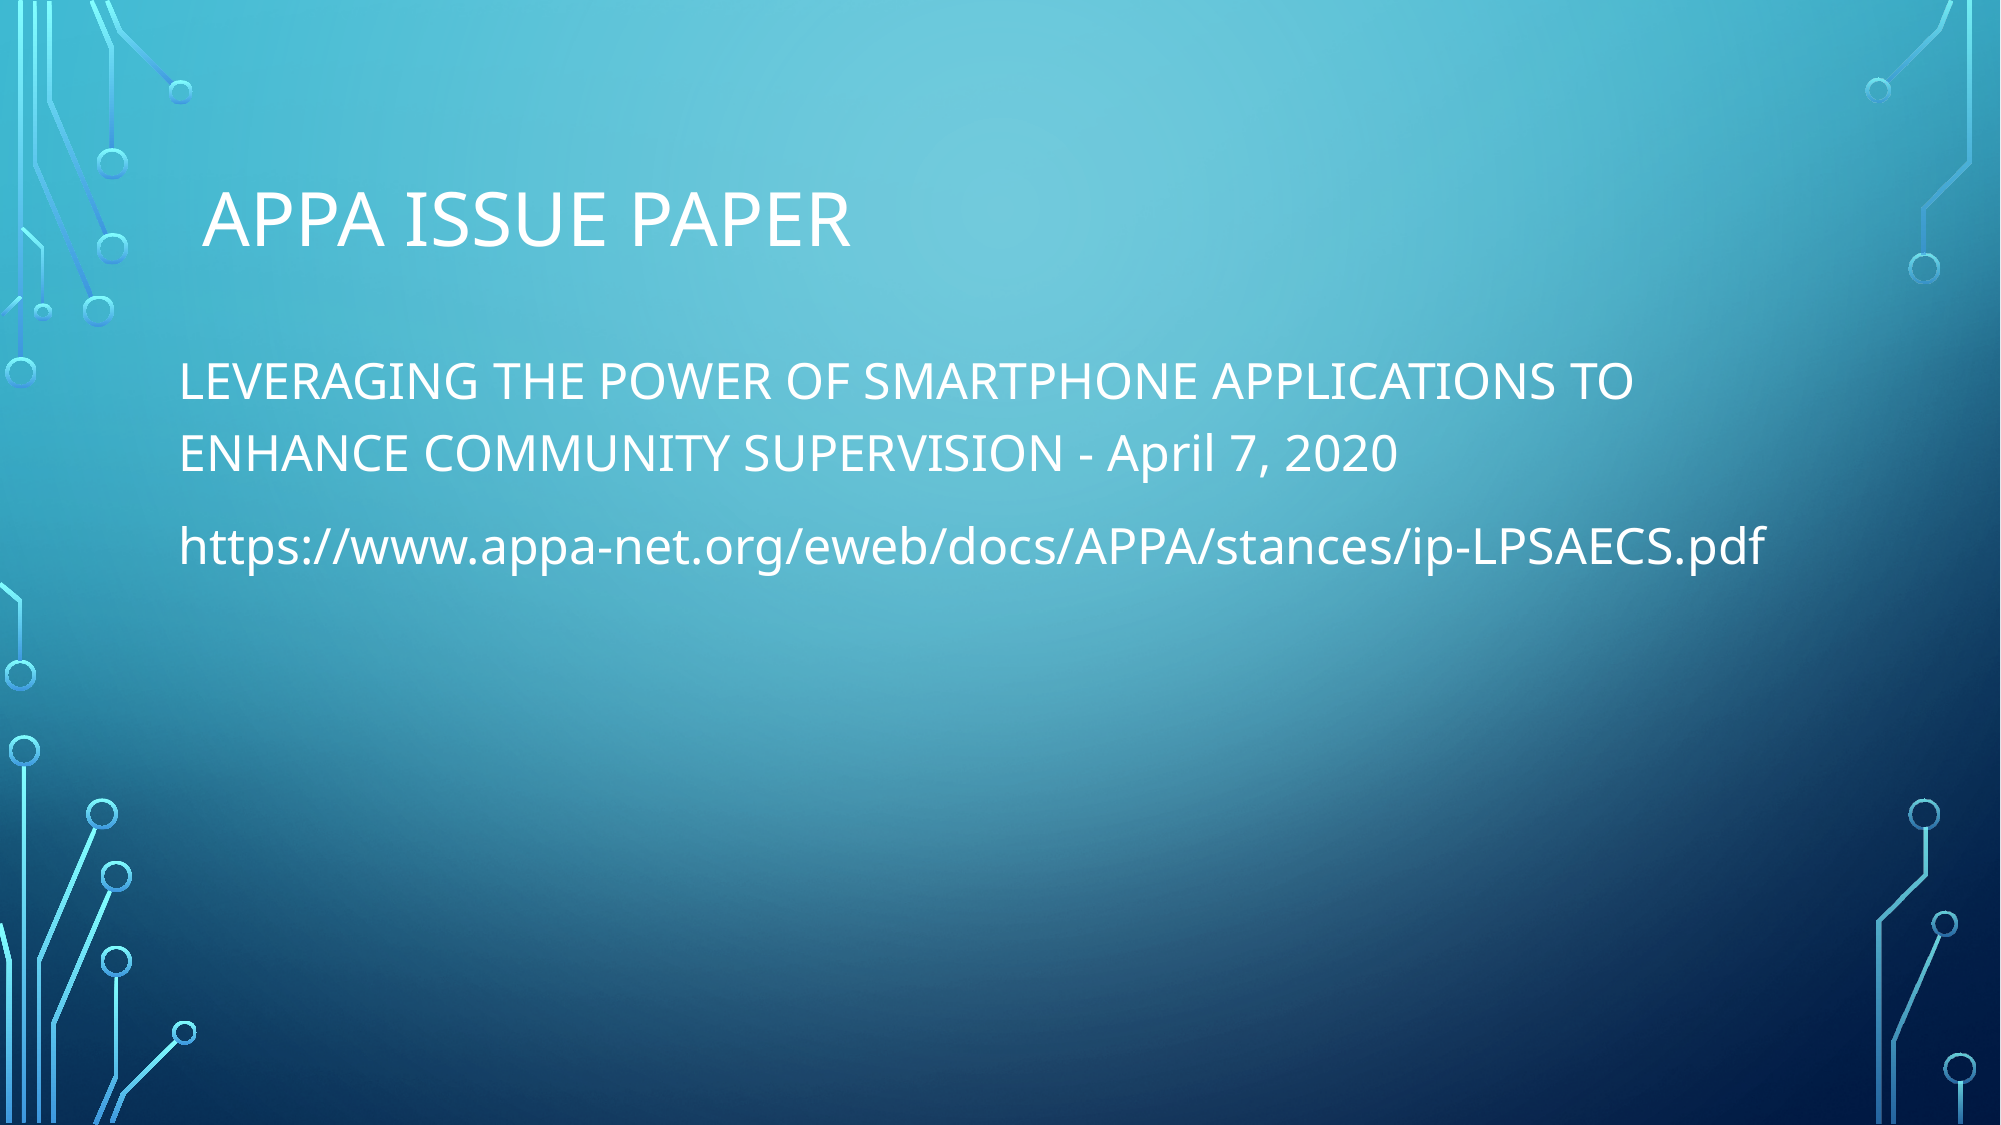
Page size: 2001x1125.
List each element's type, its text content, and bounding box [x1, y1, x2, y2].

title APPA ISSUE PAPER [187, 101, 1813, 330]
list LEVERAGING THE POWER OF SMARTPHONE APPLICATIONS TO ENHANCE COMMUNITY SUPERVISION - April 7, 2020 https://www.appa-net.org/eweb/docs/APPA/stances/ip-LPSAECS.pdf [163, 330, 1836, 912]
